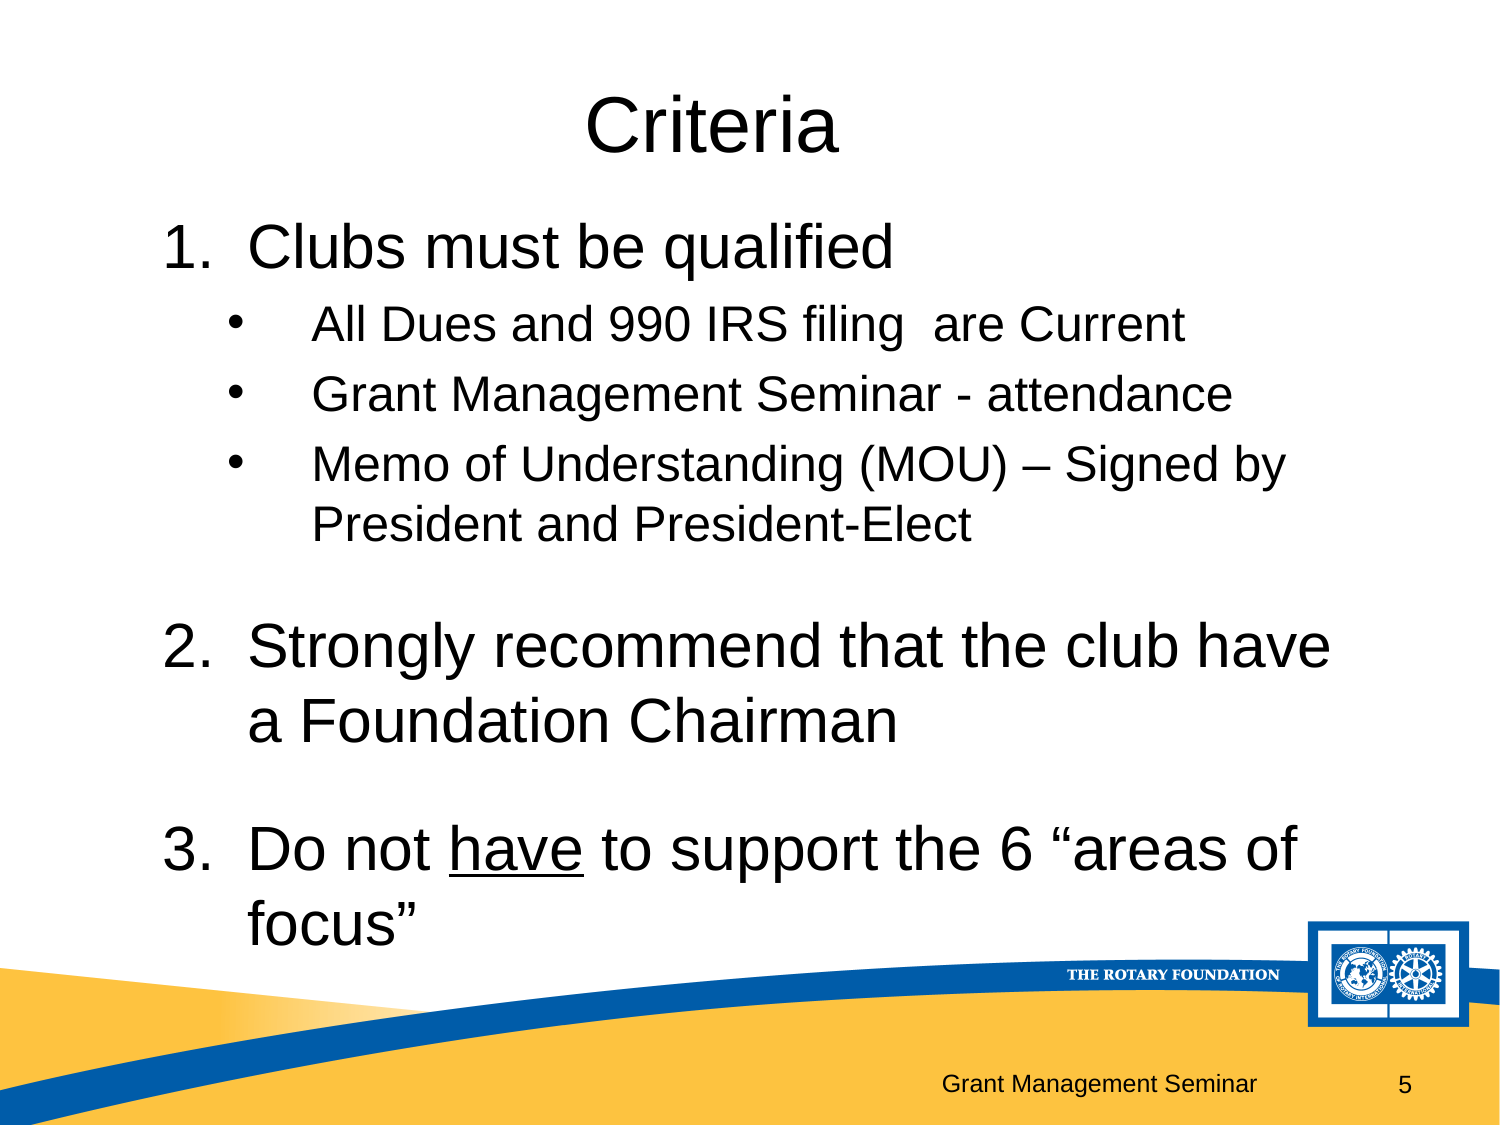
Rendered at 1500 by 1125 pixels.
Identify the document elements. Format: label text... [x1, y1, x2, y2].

slide_number 5 [1074, 1062, 1426, 1101]
picture [0, 0, 1500, 1125]
title Criteria [74, 0, 1350, 242]
subtitle Clubs must be qualified All Dues and 990 IRS filing are Current Grant Management Seminar - attendance Memo of Understanding (MOU) – Signed by President and President-Elect Strongly recommend that the club have a Foundation Chairman Do not have to support the 6 “areas of focus” [150, 200, 1375, 950]
